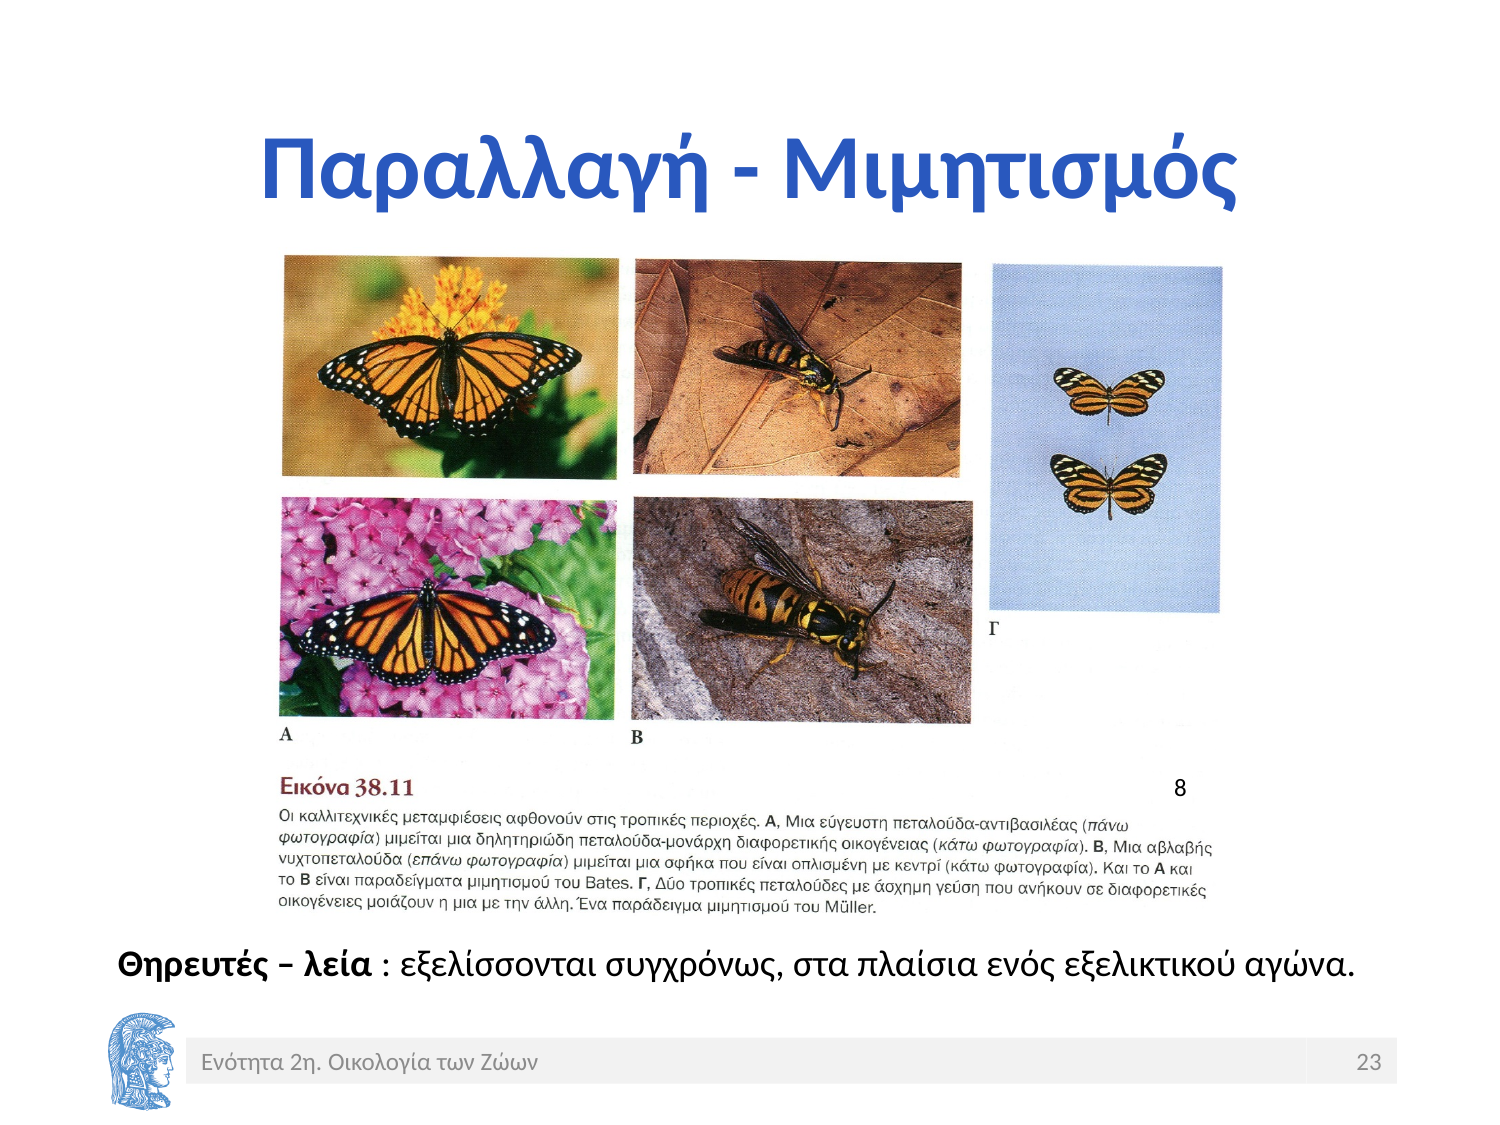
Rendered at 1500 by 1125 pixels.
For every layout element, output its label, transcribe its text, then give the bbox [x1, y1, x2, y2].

picture [103, 1011, 186, 1114]
footer Ενότητα 2η. Οικολογία των Ζώων [186, 1037, 1306, 1084]
title Παραλλαγή - Μιμητισμός [103, 59, 1397, 278]
slide_number 23 [1306, 1037, 1397, 1084]
text_box Θηρευτές – λεία : εξελίσσονται συγχρόνως, στα πλαίσια ενός εξελικτικού αγώνα. [103, 931, 1415, 992]
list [265, 247, 1235, 916]
